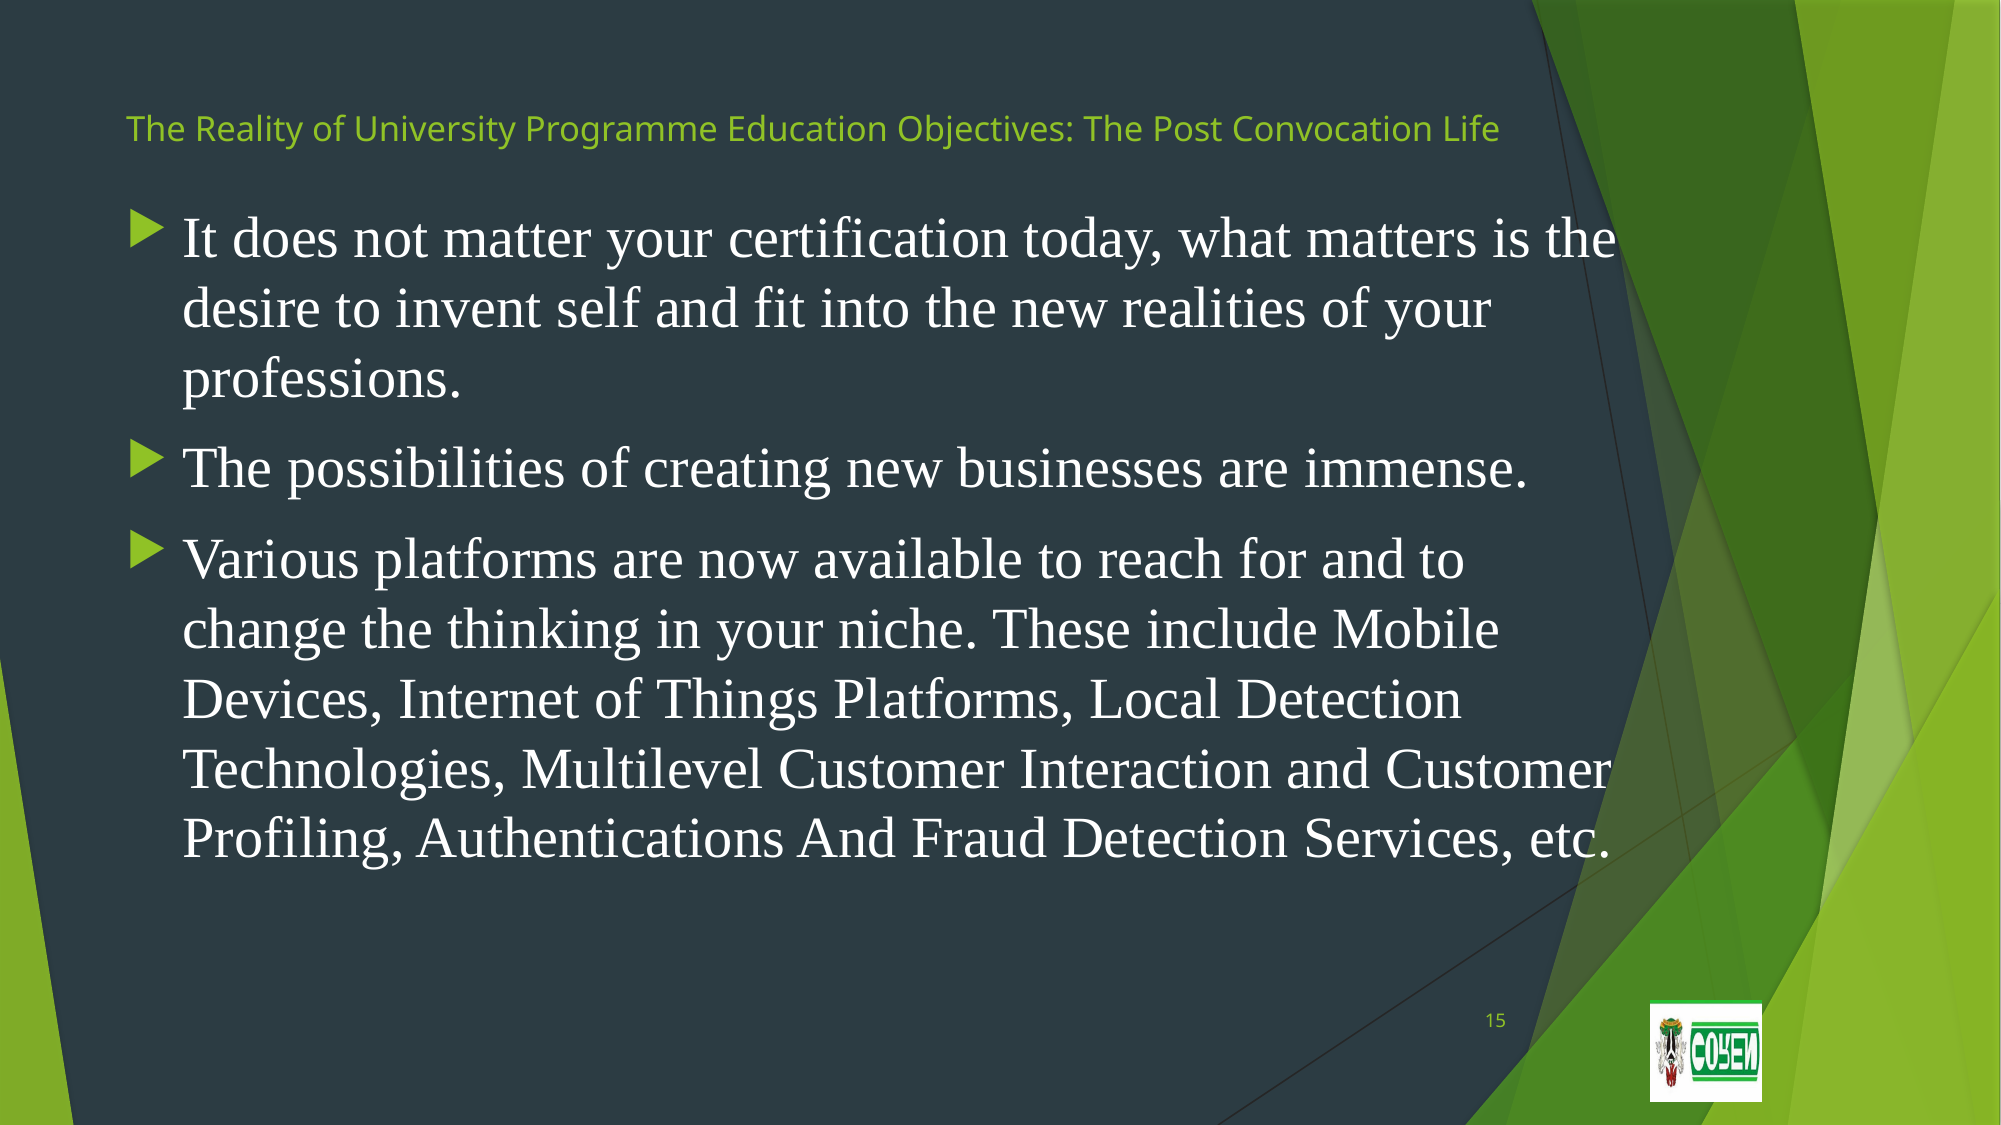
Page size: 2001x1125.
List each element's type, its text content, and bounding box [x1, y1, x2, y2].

picture [1650, 999, 1762, 1102]
title The Reality of University Programme Education Objectives: The Post Convocation Life [111, 99, 1522, 191]
list It does not matter your certification today, what matters is the desire to invent self and fit into the new realities of your professions. The possibilities of creating new businesses are immense. Various platforms are now available to reach for and to change the thinking in your niche. These include Mobile Devices, Internet of Things Platforms, Local Detection Technologies, Multilevel Customer Interaction and Customer Profiling, Authentications And Fraud Detection Services, etc. [111, 191, 1651, 992]
slide_number 15 [1409, 991, 1522, 1051]
